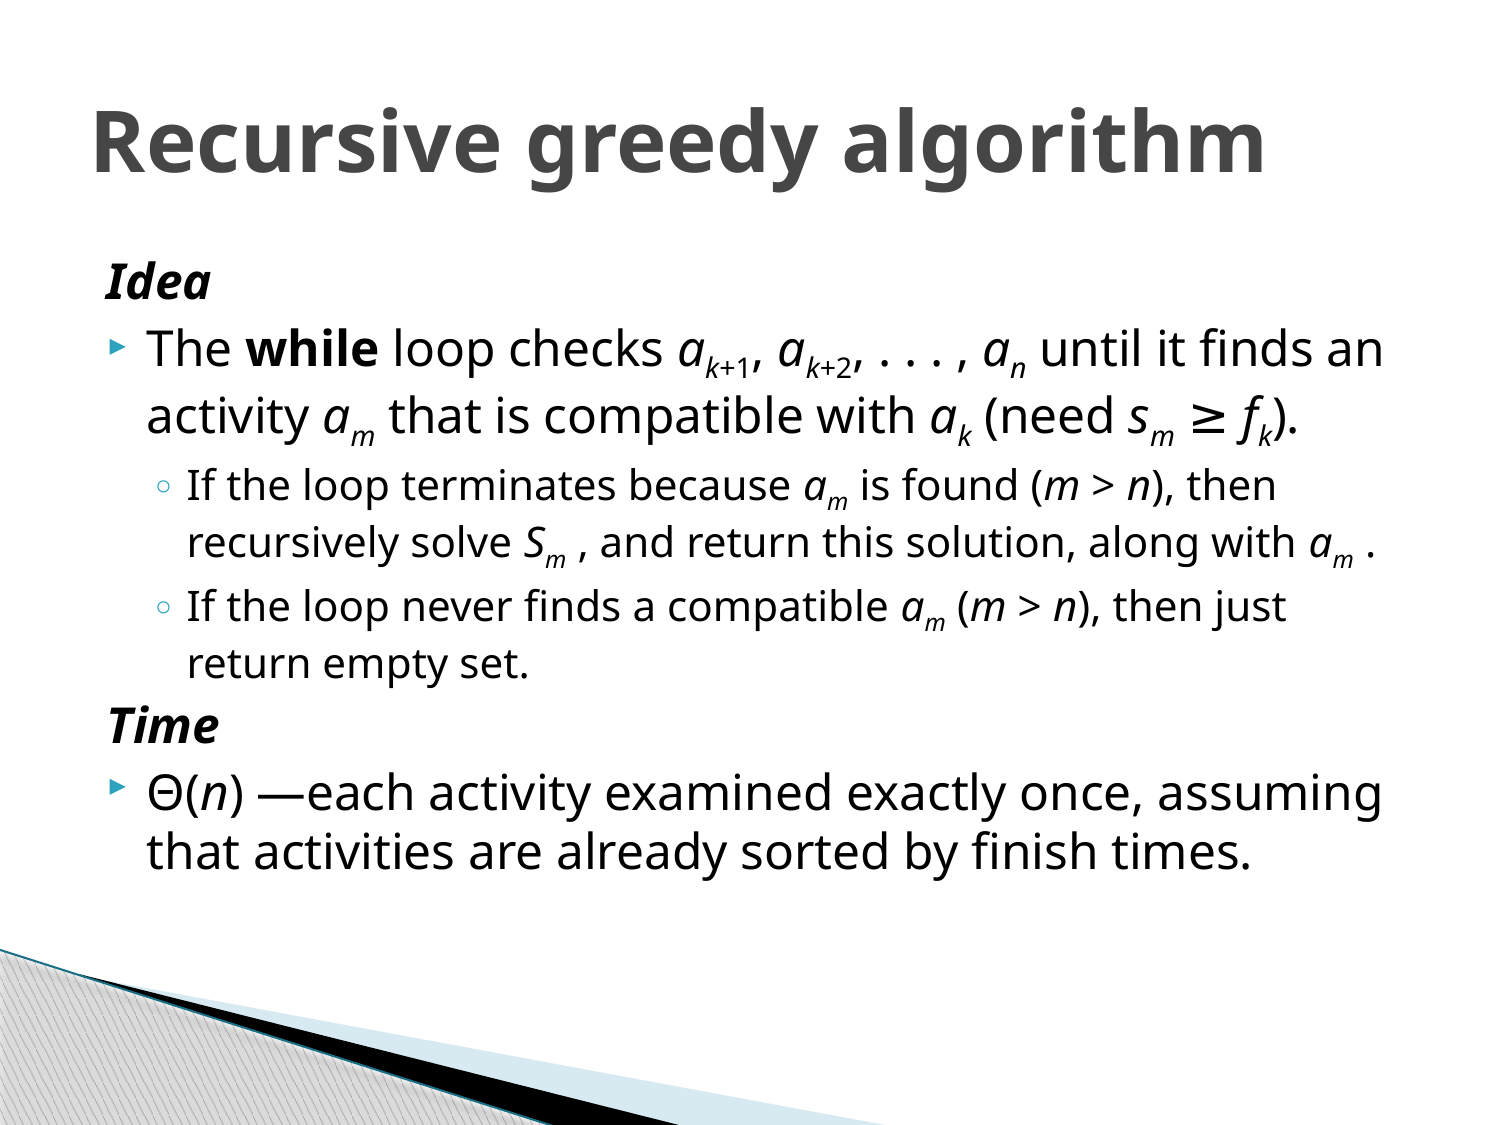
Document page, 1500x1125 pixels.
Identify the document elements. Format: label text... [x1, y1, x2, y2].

list Idea The while loop checks ak+1, ak+2, . . . , an until it finds an activity am that is compatible with ak (need sm ≥ fk). If the loop terminates because am is found (m > n), then recursively solve Sm , and return this solution, along with am . If the loop never finds a compatible am (m > n), then just return empty set. Time Θ(n) —each activity examined exactly once, assuming that activities are already sorted by finish times. [75, 243, 1425, 986]
title Recursive greedy algorithm [75, 45, 1425, 233]
